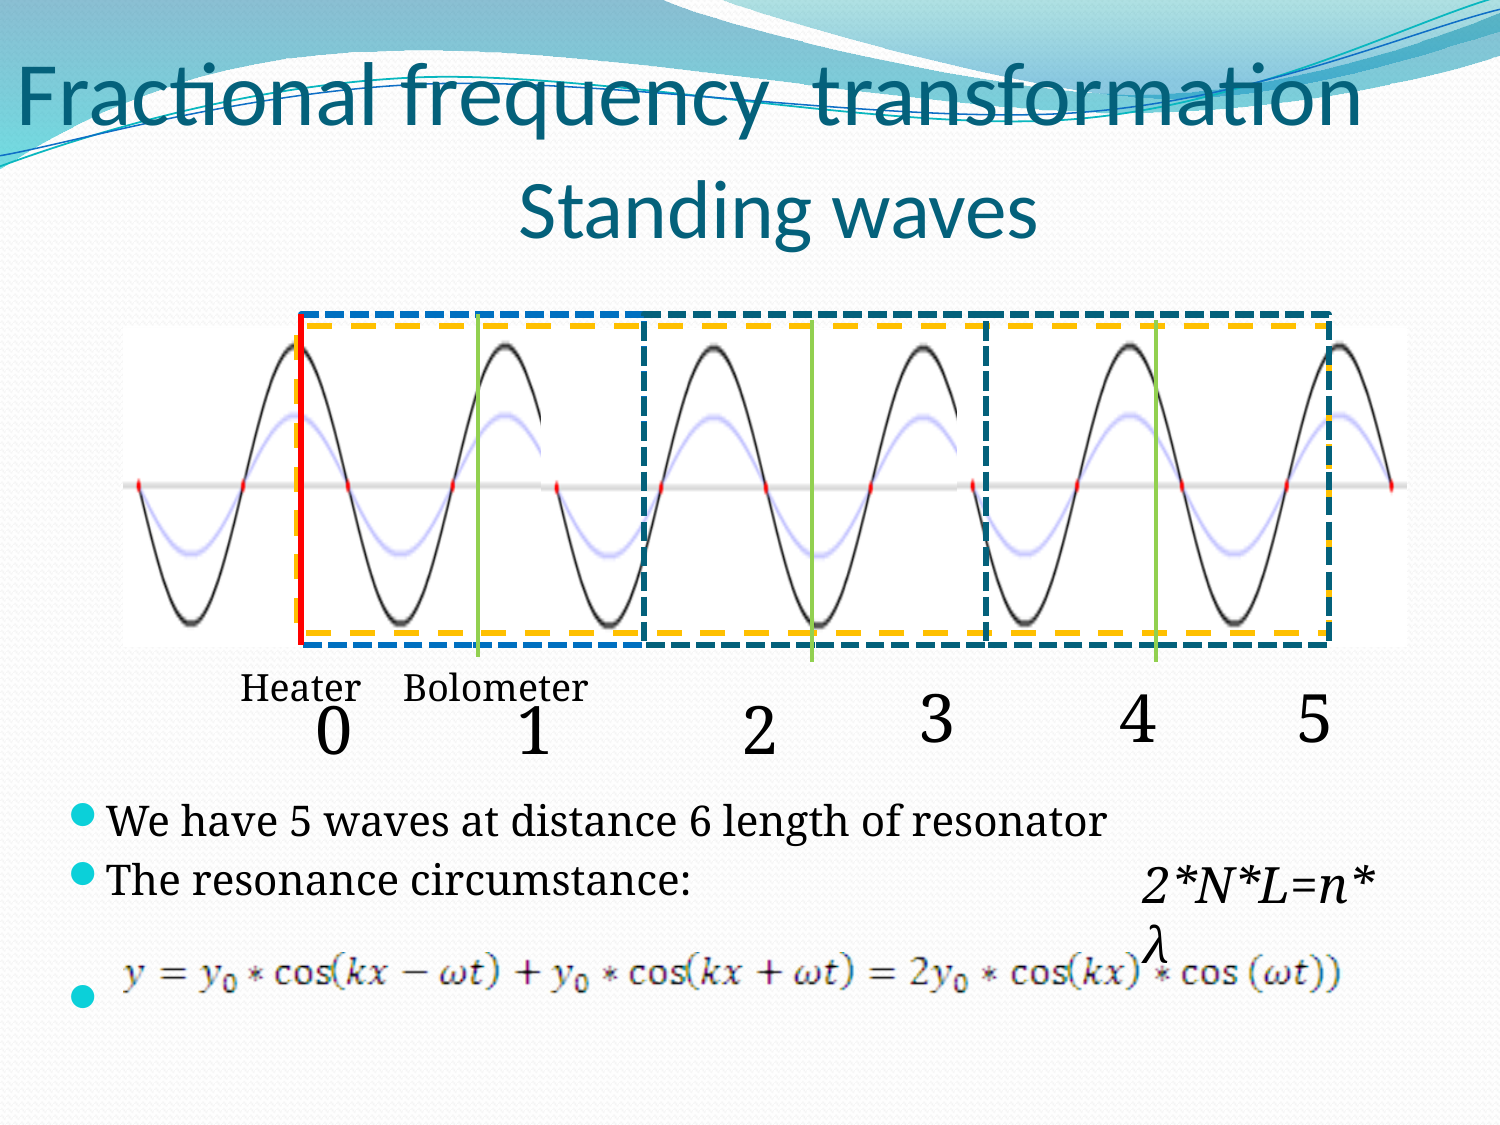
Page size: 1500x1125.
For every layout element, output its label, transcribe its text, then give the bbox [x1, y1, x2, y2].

text_box Standing waves [431, 137, 1128, 256]
list We have 5 waves at distance 6 length of resonator The resonance circumstance: [53, 786, 1404, 1035]
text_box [229, 656, 597, 718]
picture [123, 952, 1343, 1008]
text_box [302, 312, 641, 325]
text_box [985, 314, 1330, 663]
title Fractional frequency transformation [16, 25, 1476, 144]
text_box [300, 668, 1365, 777]
text_box 2*N*L=n*λ [1128, 845, 1400, 981]
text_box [1334, 325, 1408, 649]
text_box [643, 314, 985, 663]
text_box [123, 325, 637, 649]
